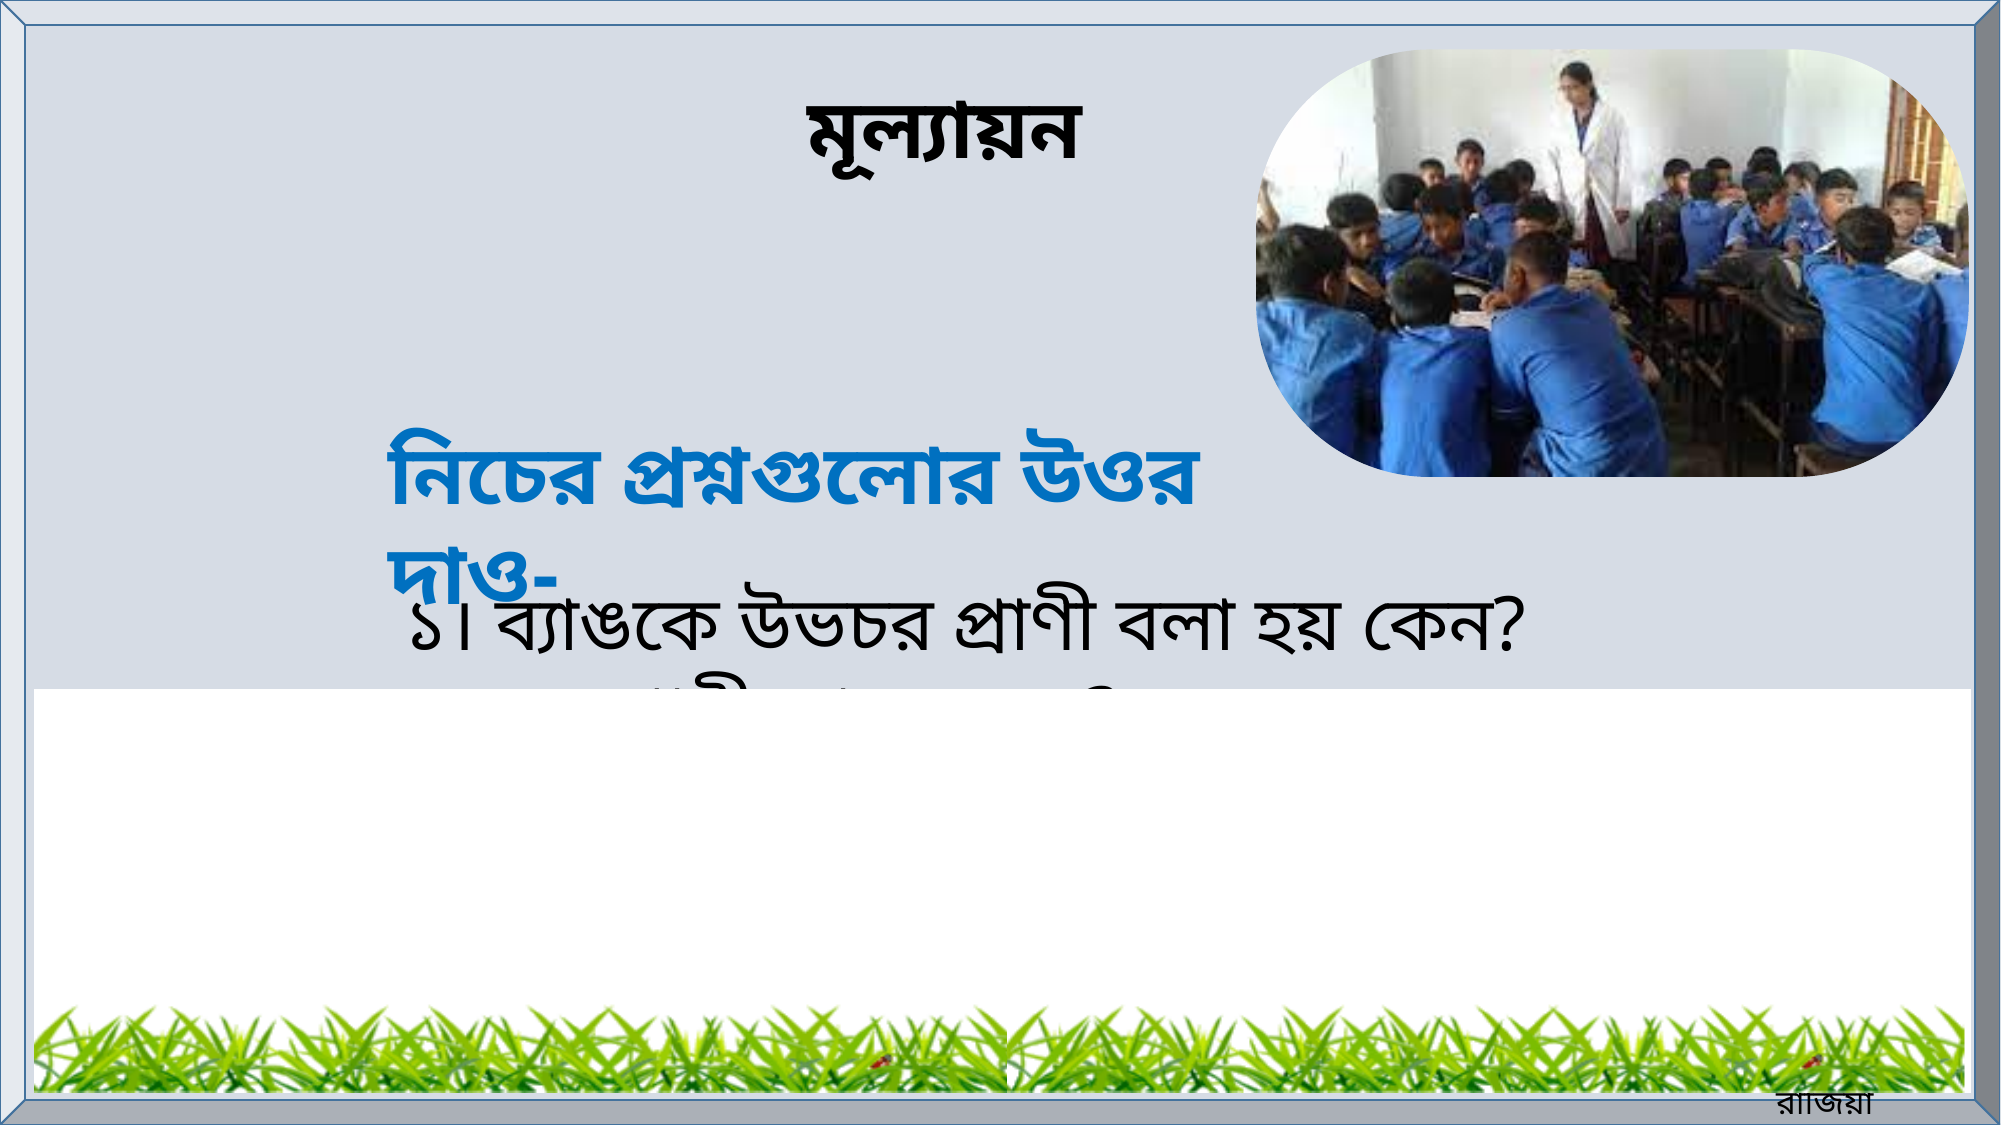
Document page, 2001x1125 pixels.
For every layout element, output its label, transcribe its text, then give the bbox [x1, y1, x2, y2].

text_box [34, 689, 1971, 1093]
picture [1256, 49, 1969, 478]
text_box মূল্যায়ন [655, 68, 1256, 183]
text_box ১। ব্যাঙকে উভচর প্রাণী বলা হয় কেন? ২। স্তন্যপায়ী কাকে বলে? ৩। মাছ প্রাণীর দুইটি বৈশিষ্ট্য লেখ। [388, 567, 1555, 689]
text_box নিচের প্রশ্নগুলোর উওর দাও- [373, 413, 1312, 629]
